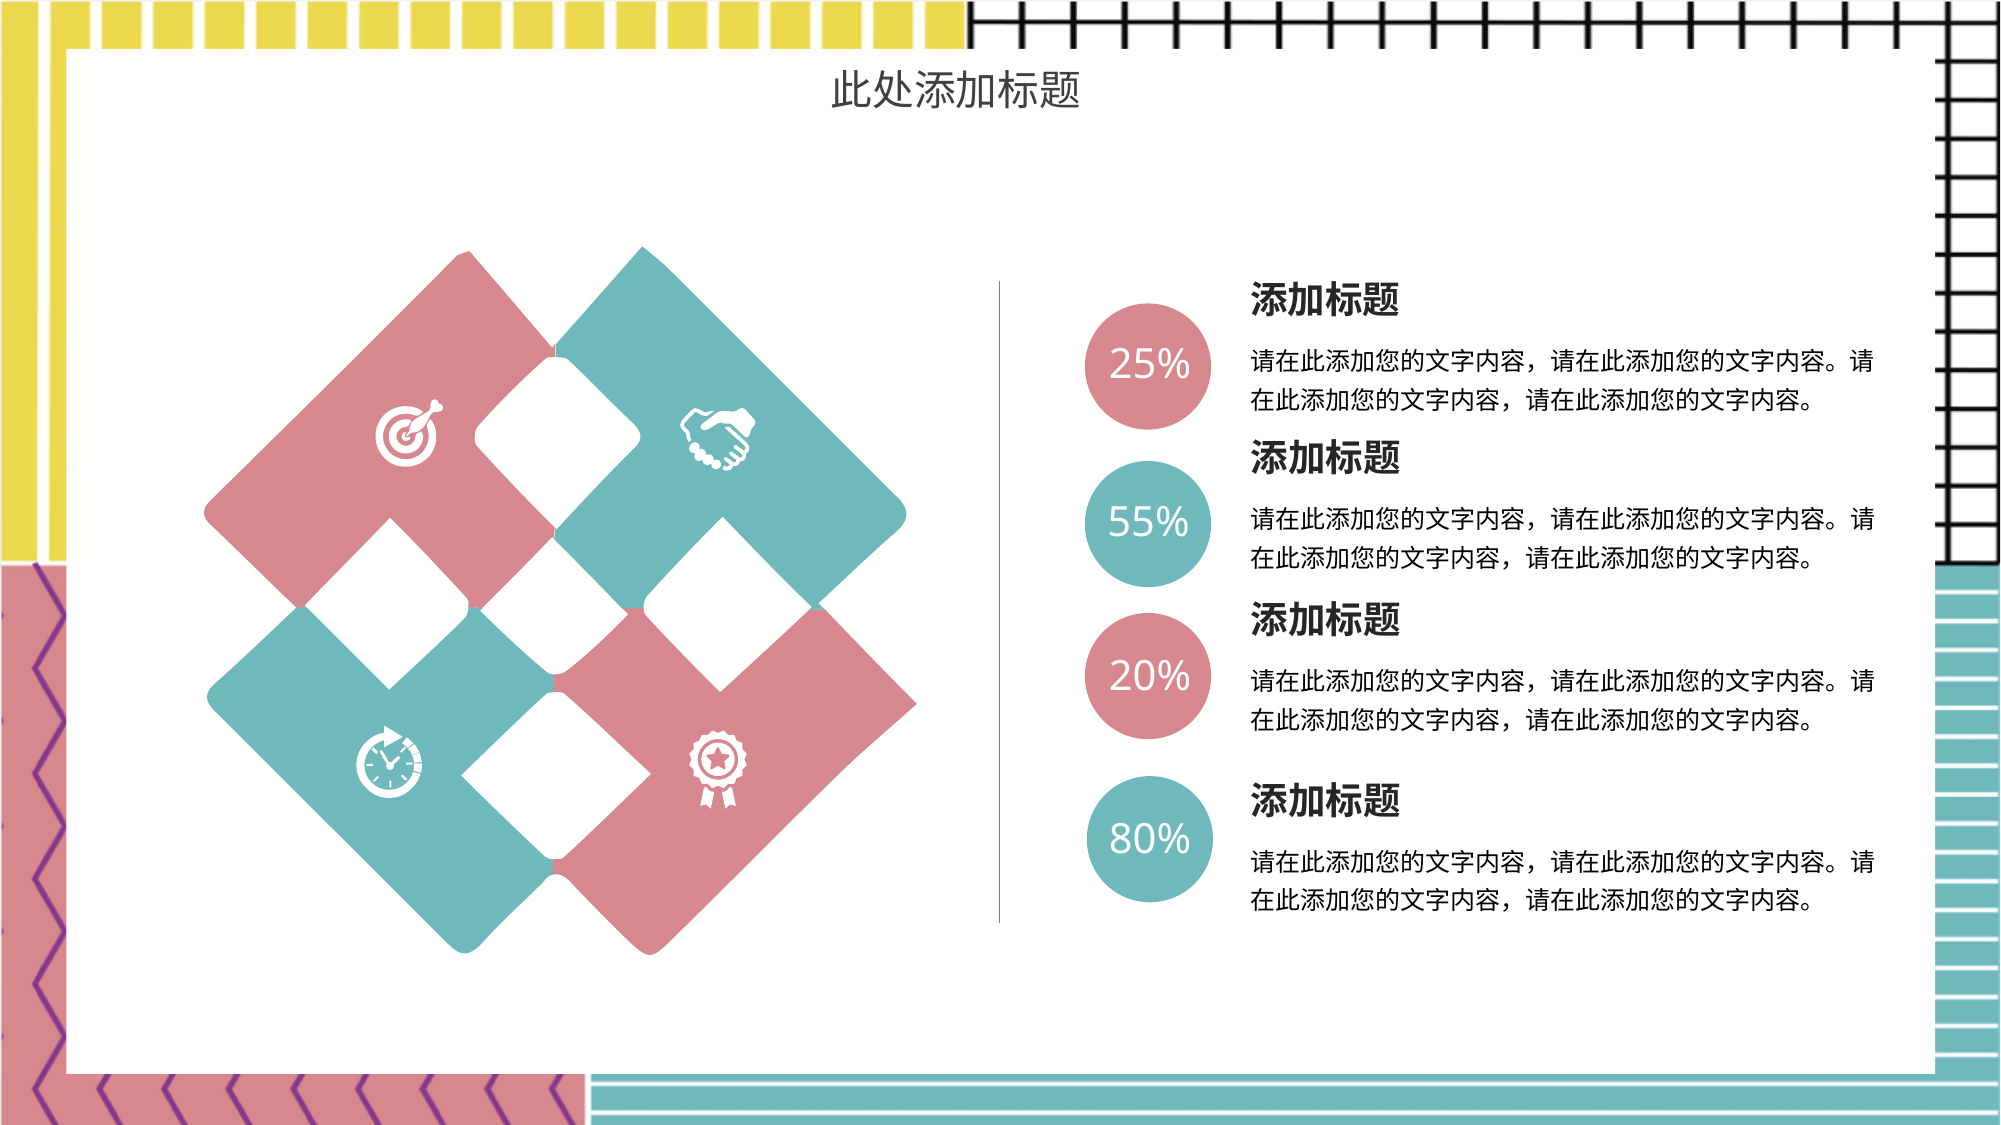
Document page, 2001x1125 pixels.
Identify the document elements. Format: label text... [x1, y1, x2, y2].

text_box 请在此添加您的文字内容，请在此添加您的文字内容。请在此添加您的文字内容，请在此添加您的文字内容。 [1235, 329, 1897, 422]
text_box 添加标题 [1235, 769, 1432, 829]
text_box [1096, 302, 1200, 329]
text_box 请在此添加您的文字内容，请在此添加您的文字内容。请在此添加您的文字内容，请在此添加您的文字内容。 [1235, 487, 1898, 580]
text_box [1091, 395, 1205, 431]
text_box [1095, 612, 1201, 640]
picture [3, 2, 2000, 1125]
text_box [1091, 706, 1205, 740]
text_box 55% [1086, 487, 1211, 553]
text_box 20% [1088, 640, 1213, 706]
text_box 此处添加标题 [815, 56, 1184, 121]
text_box 请在此添加您的文字内容，请在此添加您的文字内容。请在此添加您的文字内容，请在此添加您的文字内容。 [1235, 649, 1898, 742]
text_box [1096, 775, 1203, 804]
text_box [552, 608, 917, 962]
text_box 25% [1088, 329, 1213, 395]
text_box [203, 609, 552, 957]
text_box 添加标题 [1235, 268, 1432, 329]
text_box [1091, 553, 1205, 588]
text_box [1084, 654, 1088, 698]
text_box [1094, 870, 1206, 903]
text_box 添加标题 [1235, 426, 1432, 487]
text_box [1096, 460, 1200, 487]
text_box 添加标题 [1235, 588, 1432, 649]
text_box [199, 250, 555, 609]
text_box [1084, 345, 1088, 388]
text_box 请在此添加您的文字内容，请在此添加您的文字内容。请在此添加您的文字内容，请在此添加您的文字内容。 [1235, 829, 1898, 923]
text_box 80% [1088, 804, 1213, 870]
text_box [554, 246, 907, 610]
